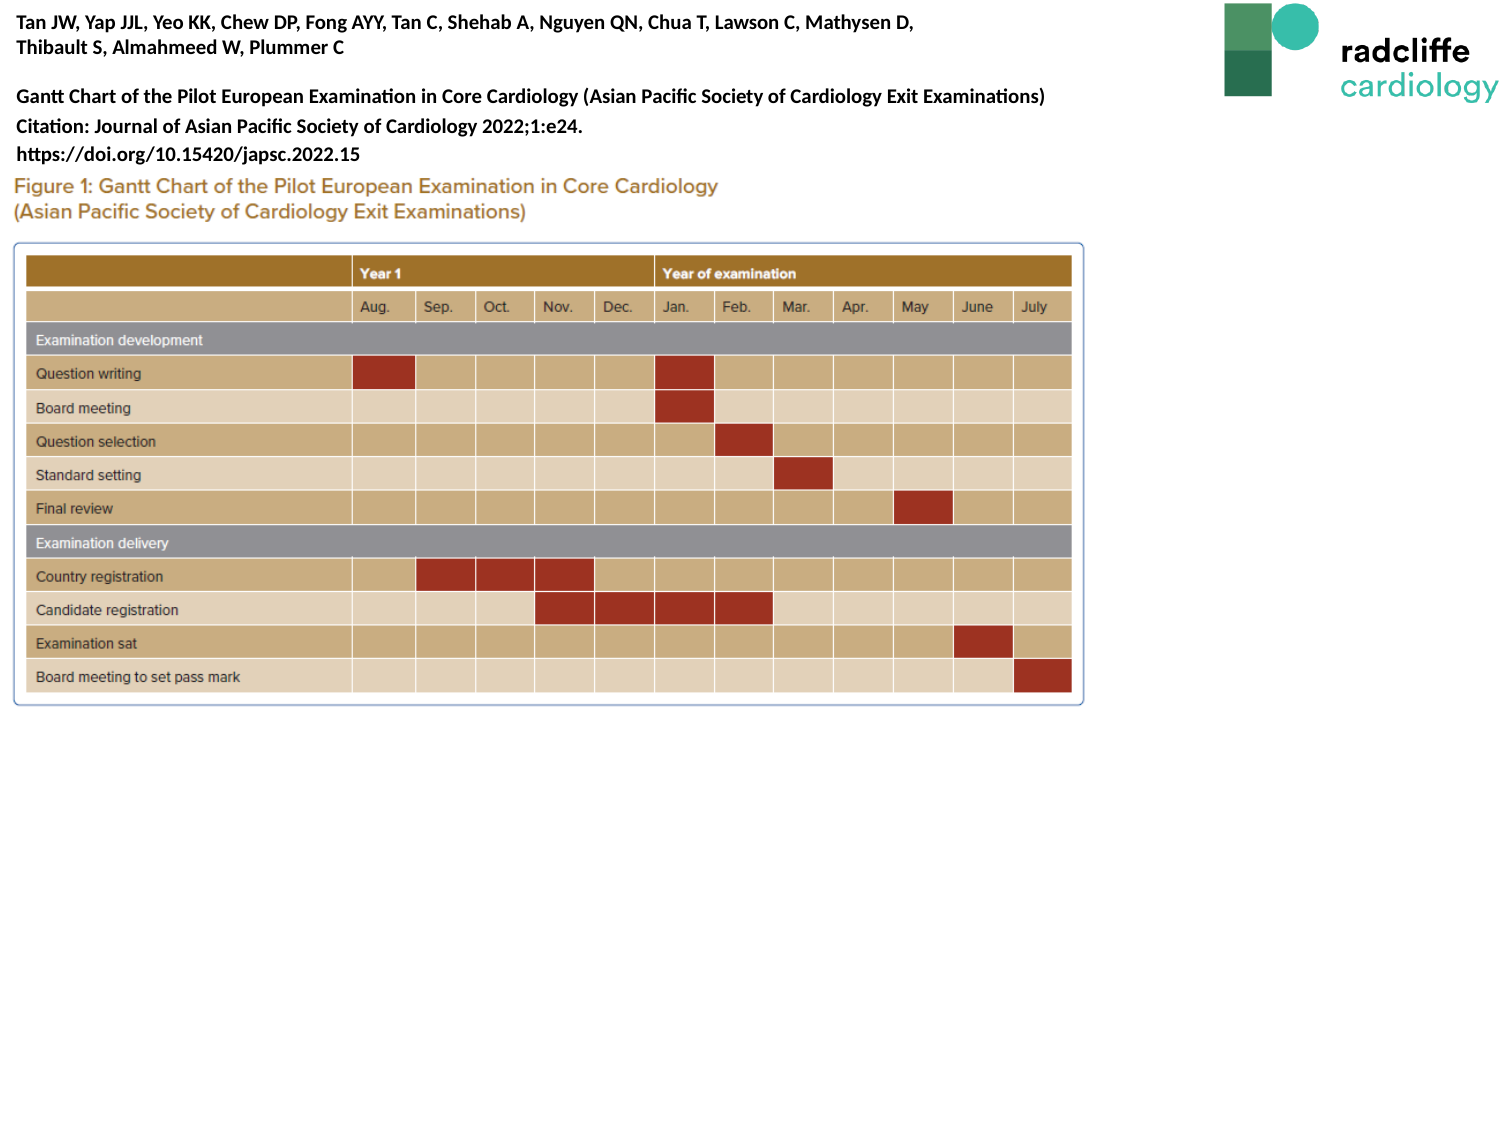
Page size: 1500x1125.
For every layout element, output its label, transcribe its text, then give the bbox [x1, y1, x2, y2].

text_box Citation: Journal of Asian Pacific Society of Cardiology 2022;1:e24. [1, 104, 1500, 132]
text_box Gantt Chart of the Pilot European Examination in Core Cardiology (Asian Pacific Society of Cardiology Exit Examinations) [1, 75, 1224, 104]
text_box https://doi.org/10.15420/japsc.2022.15 [1, 132, 1500, 173]
picture [1224, 1, 1499, 104]
text_box Tan JW, Yap JJL, Yeo KK, Chew DP, Fong AYY, Tan C, Shehab A, Nguyen QN, Chua T, Lawson C, Mathysen D, Thibault S, Almahmeed W, Plummer C [1, 1, 939, 67]
picture [1, 162, 1096, 719]
